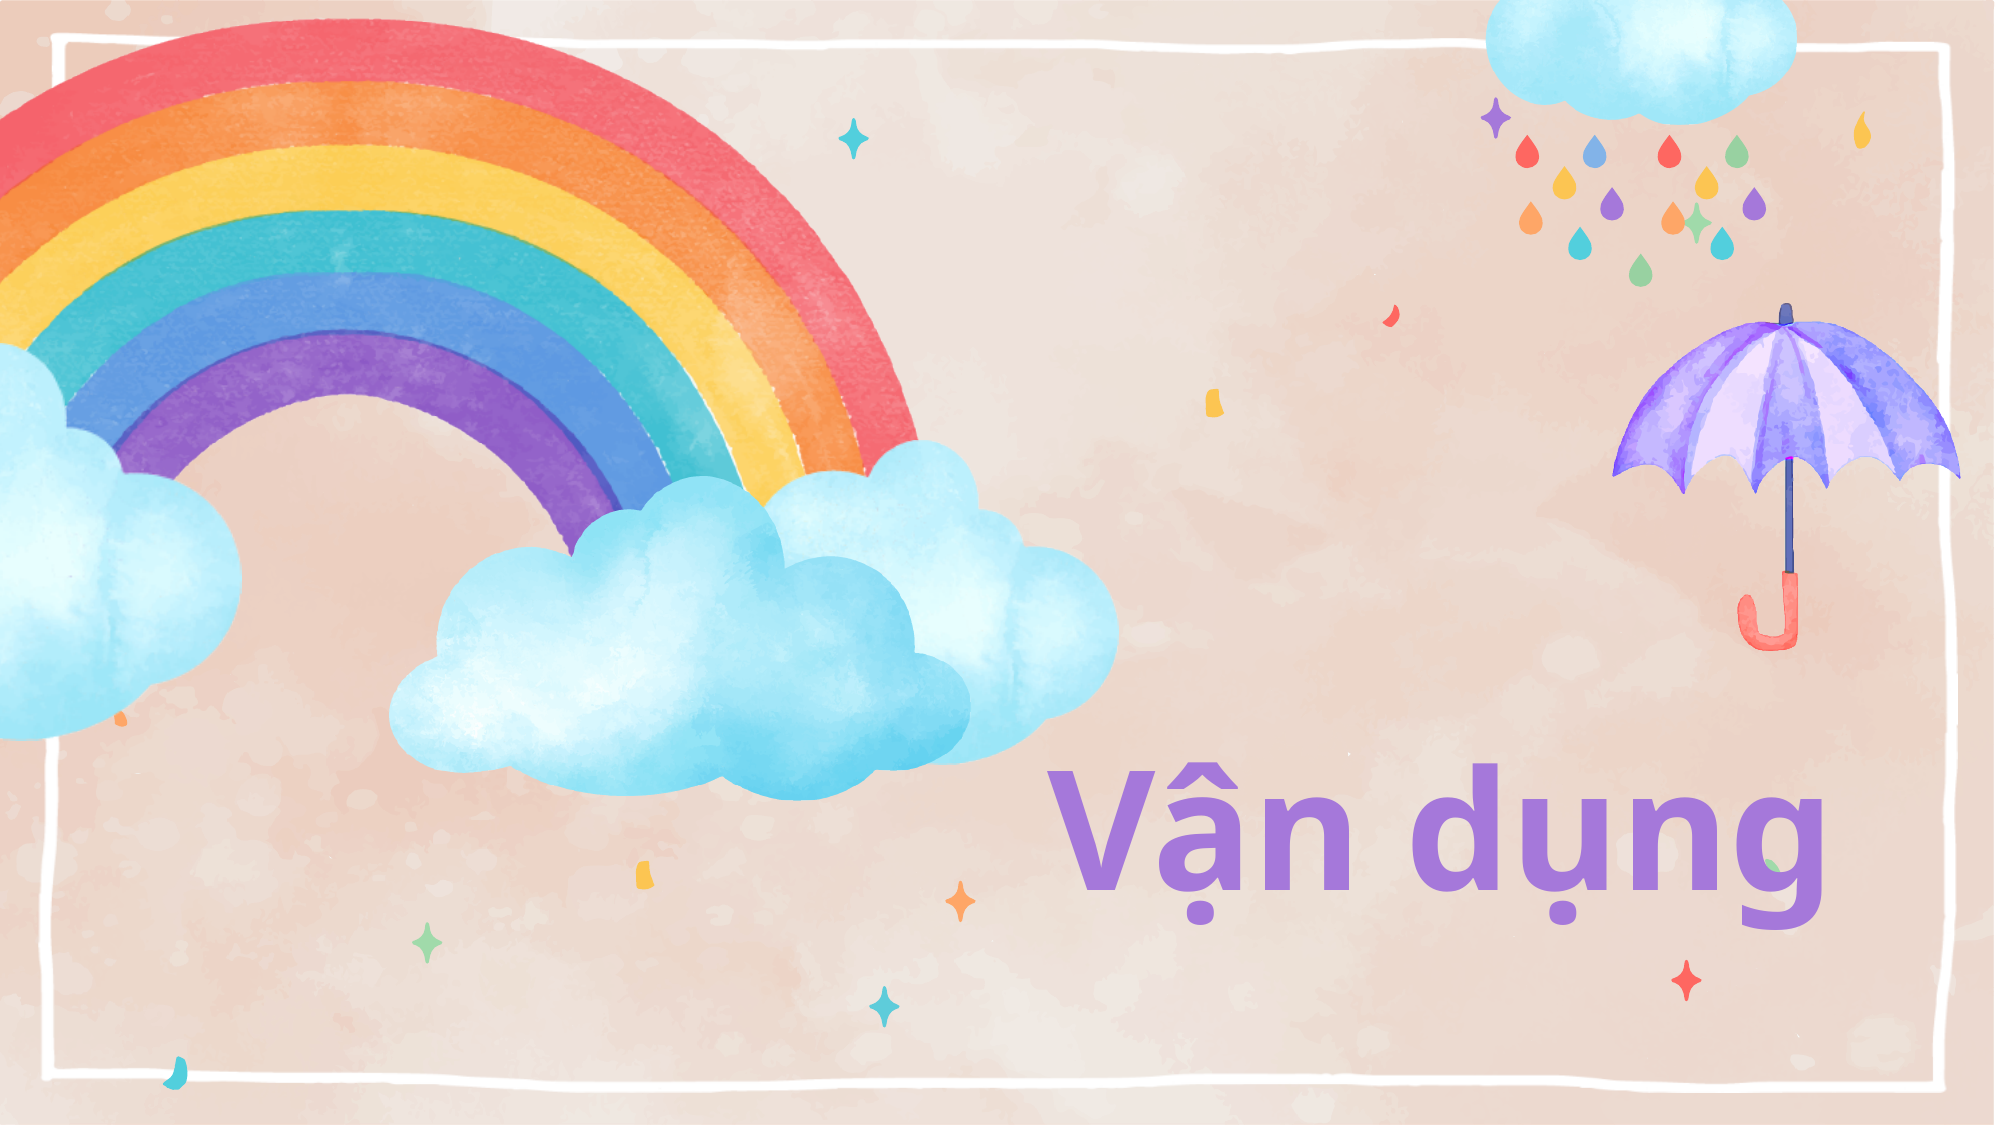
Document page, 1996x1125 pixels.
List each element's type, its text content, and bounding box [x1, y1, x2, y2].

title Vận dụng [970, 662, 1913, 986]
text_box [1514, 134, 1767, 288]
picture [0, 0, 1996, 1125]
